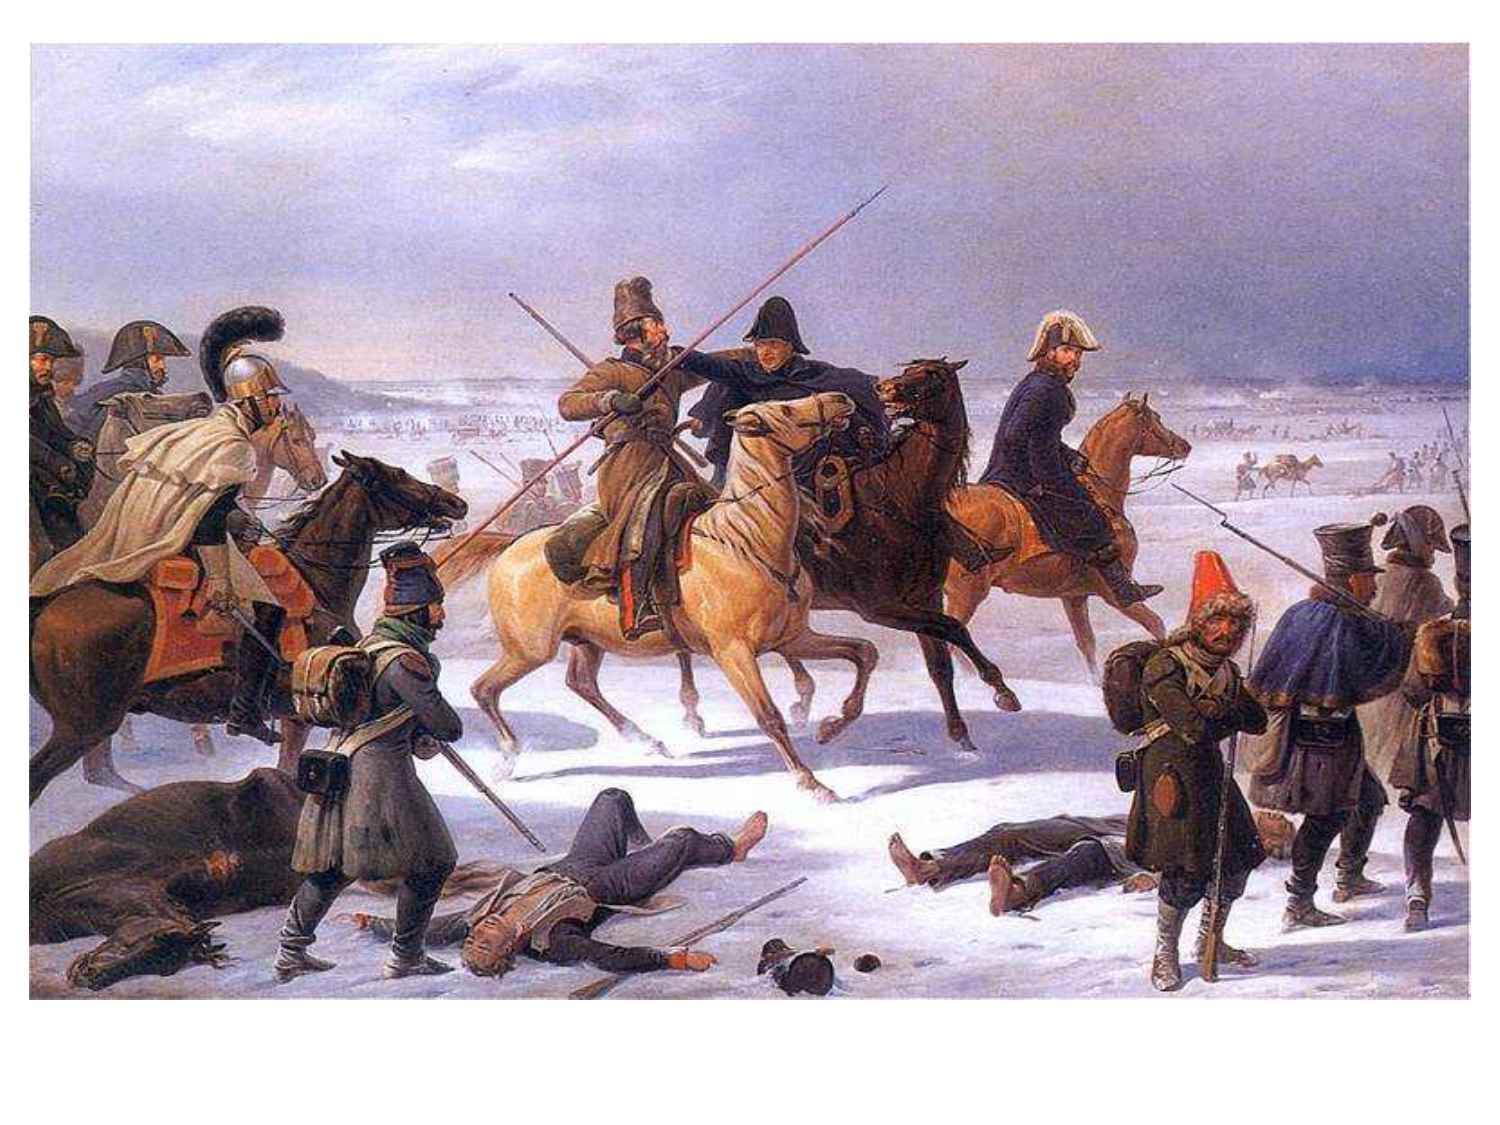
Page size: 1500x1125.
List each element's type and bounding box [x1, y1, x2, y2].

picture [29, 42, 1471, 1000]
